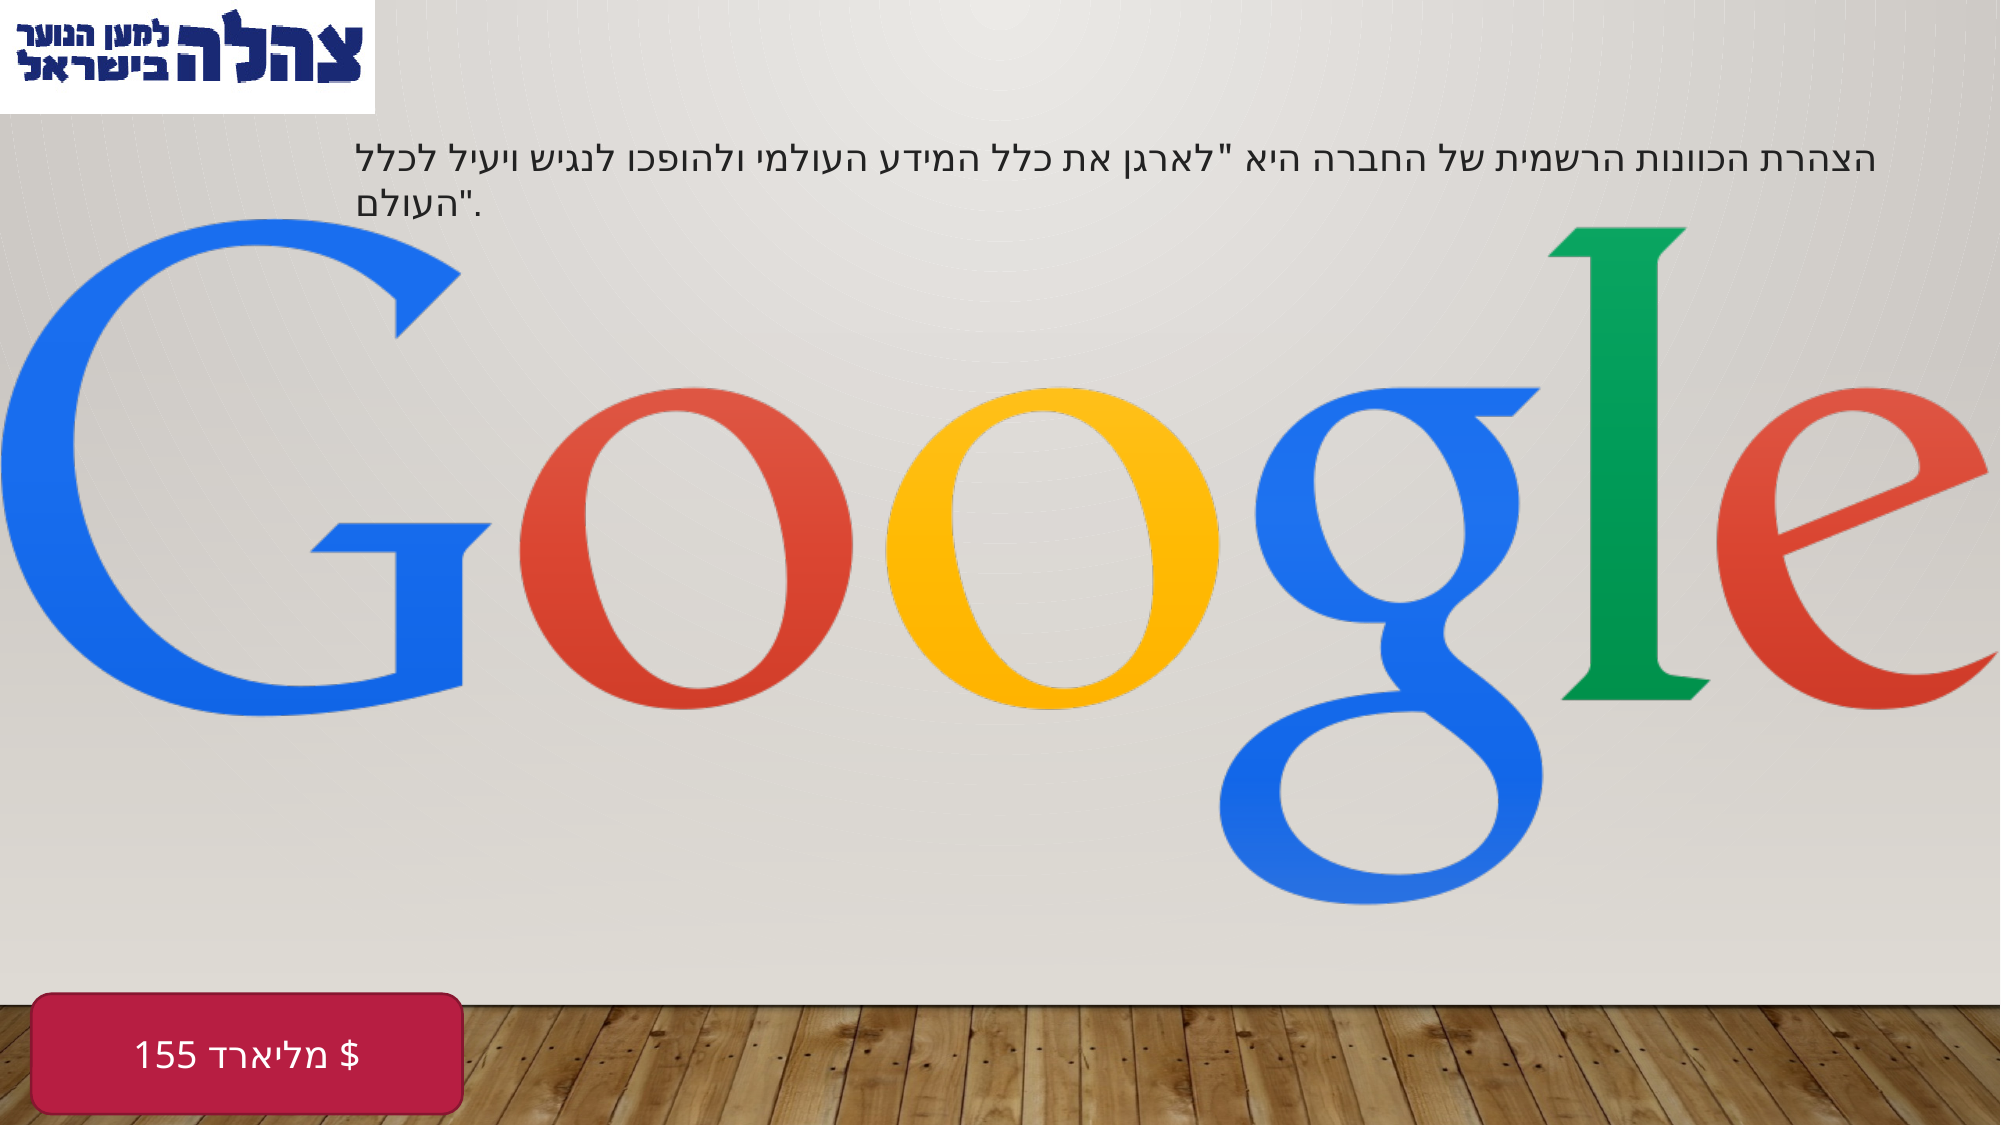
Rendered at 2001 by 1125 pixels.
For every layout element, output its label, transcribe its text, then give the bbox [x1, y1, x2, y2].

text_box הצהרת הכוונות הרשמית של החברה היא "לארגן את כלל המידע העולמי ולהופכו לנגיש ויעיל לכלל העולם". [340, 127, 1946, 218]
picture [0, 0, 375, 114]
picture [0, 1005, 2000, 1125]
text_box 155 מליארד $ [29, 992, 464, 1116]
picture [0, 218, 2000, 907]
